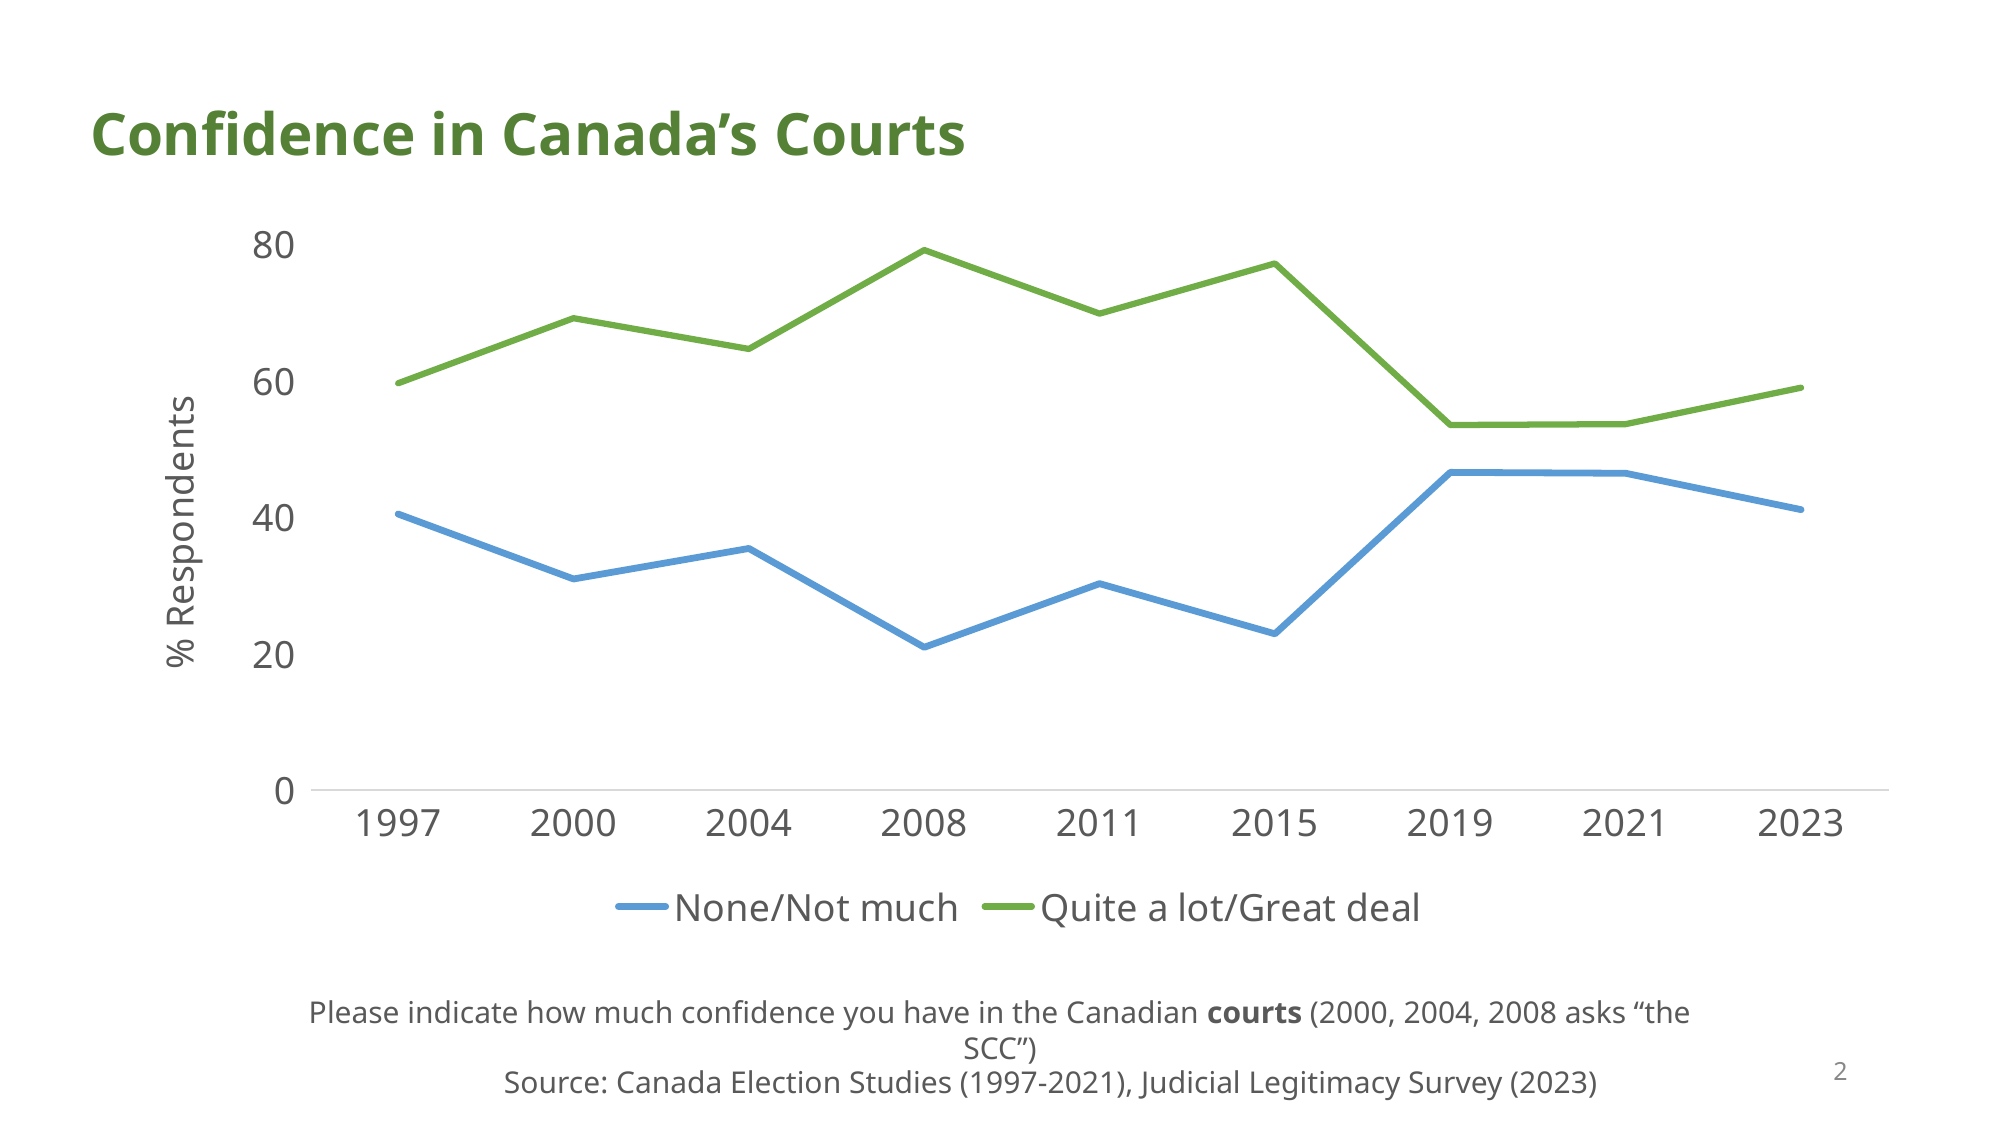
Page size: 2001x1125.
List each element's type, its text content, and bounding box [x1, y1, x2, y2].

slide_number ‹#› [1741, 1042, 1863, 1103]
text_box Please indicate how much confidence you have in the Canadian courts (2000, 2004, 2008 asks “the SCC”) [259, 986, 1741, 1074]
chart [114, 203, 1926, 941]
text_box Source: Canada Election Studies (1997-2021), Judicial Legitimacy Survey (2023) [298, 1055, 1804, 1107]
title Confidence in Canada’s Courts [74, 27, 1800, 246]
